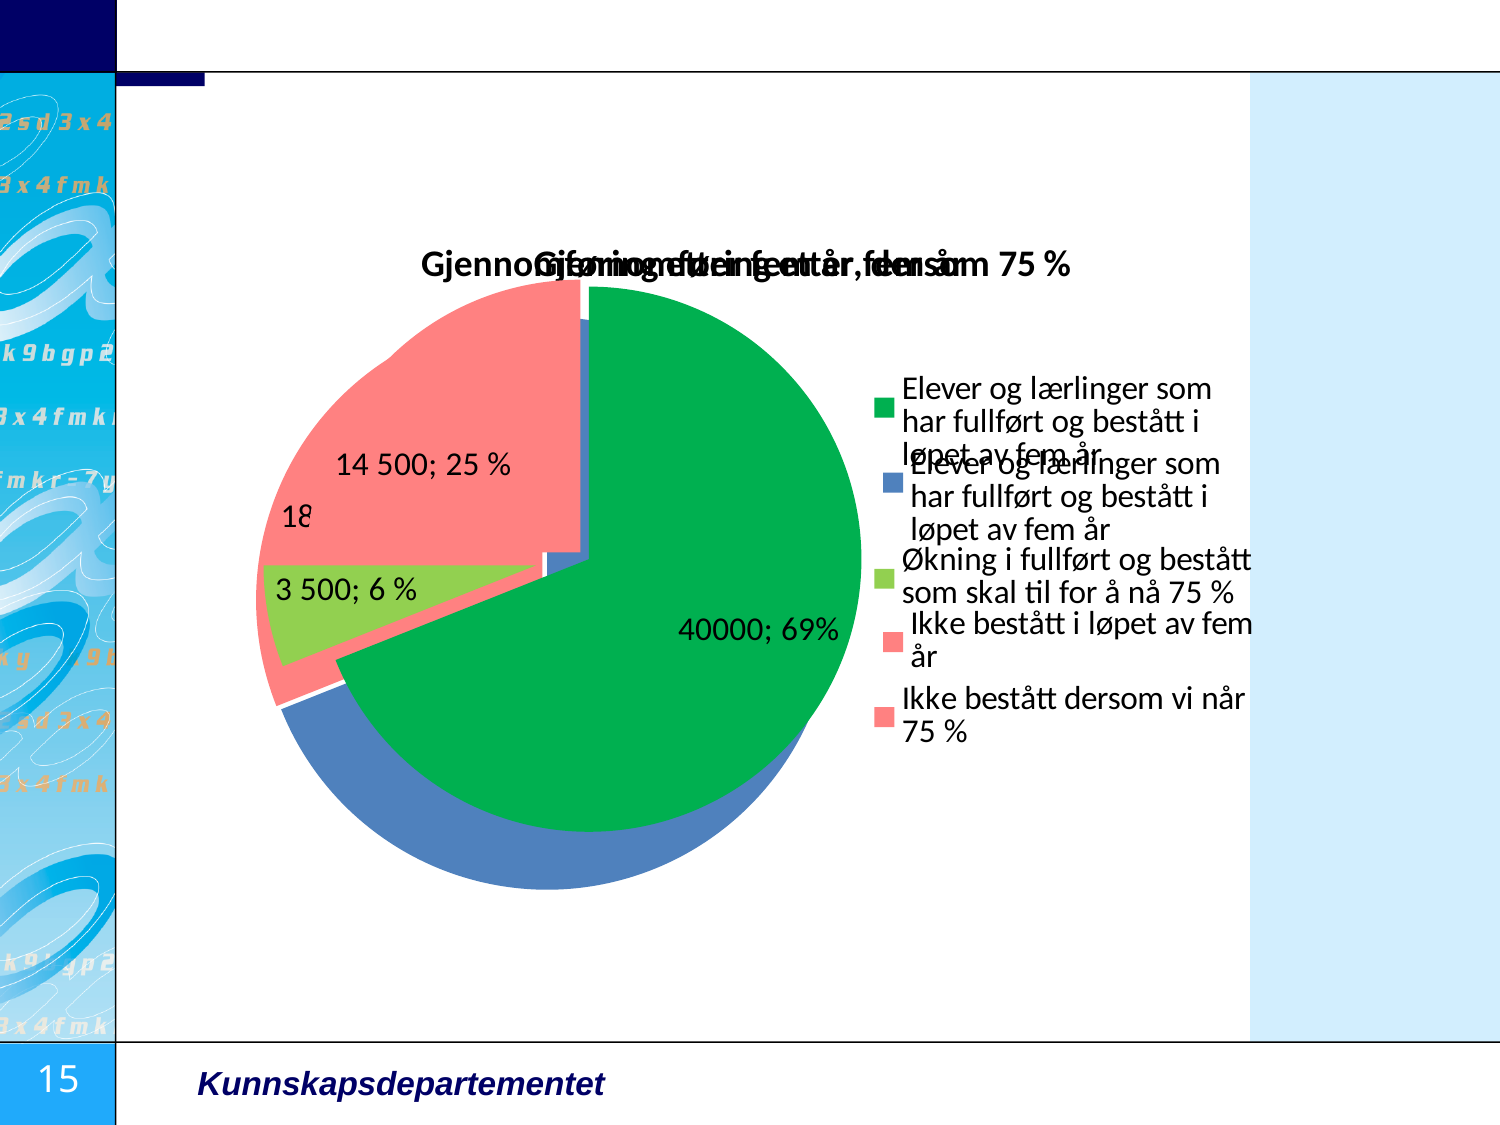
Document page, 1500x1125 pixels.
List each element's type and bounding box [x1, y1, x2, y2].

picture [0, 176, 10, 192]
picture [0, 114, 11, 129]
chart [223, 215, 1277, 910]
picture [43, 345, 54, 360]
picture [4, 345, 13, 360]
picture [73, 182, 89, 194]
picture [23, 345, 36, 360]
picture [0, 408, 114, 1041]
picture [0, 206, 114, 341]
picture [62, 349, 74, 365]
picture [60, 114, 71, 129]
picture [97, 177, 107, 194]
picture [98, 114, 110, 129]
picture [37, 114, 49, 129]
picture [19, 118, 29, 129]
picture [37, 177, 49, 192]
picture [100, 345, 113, 360]
picture [20, 182, 27, 192]
picture [80, 349, 92, 365]
picture [58, 177, 67, 192]
picture [81, 118, 88, 129]
